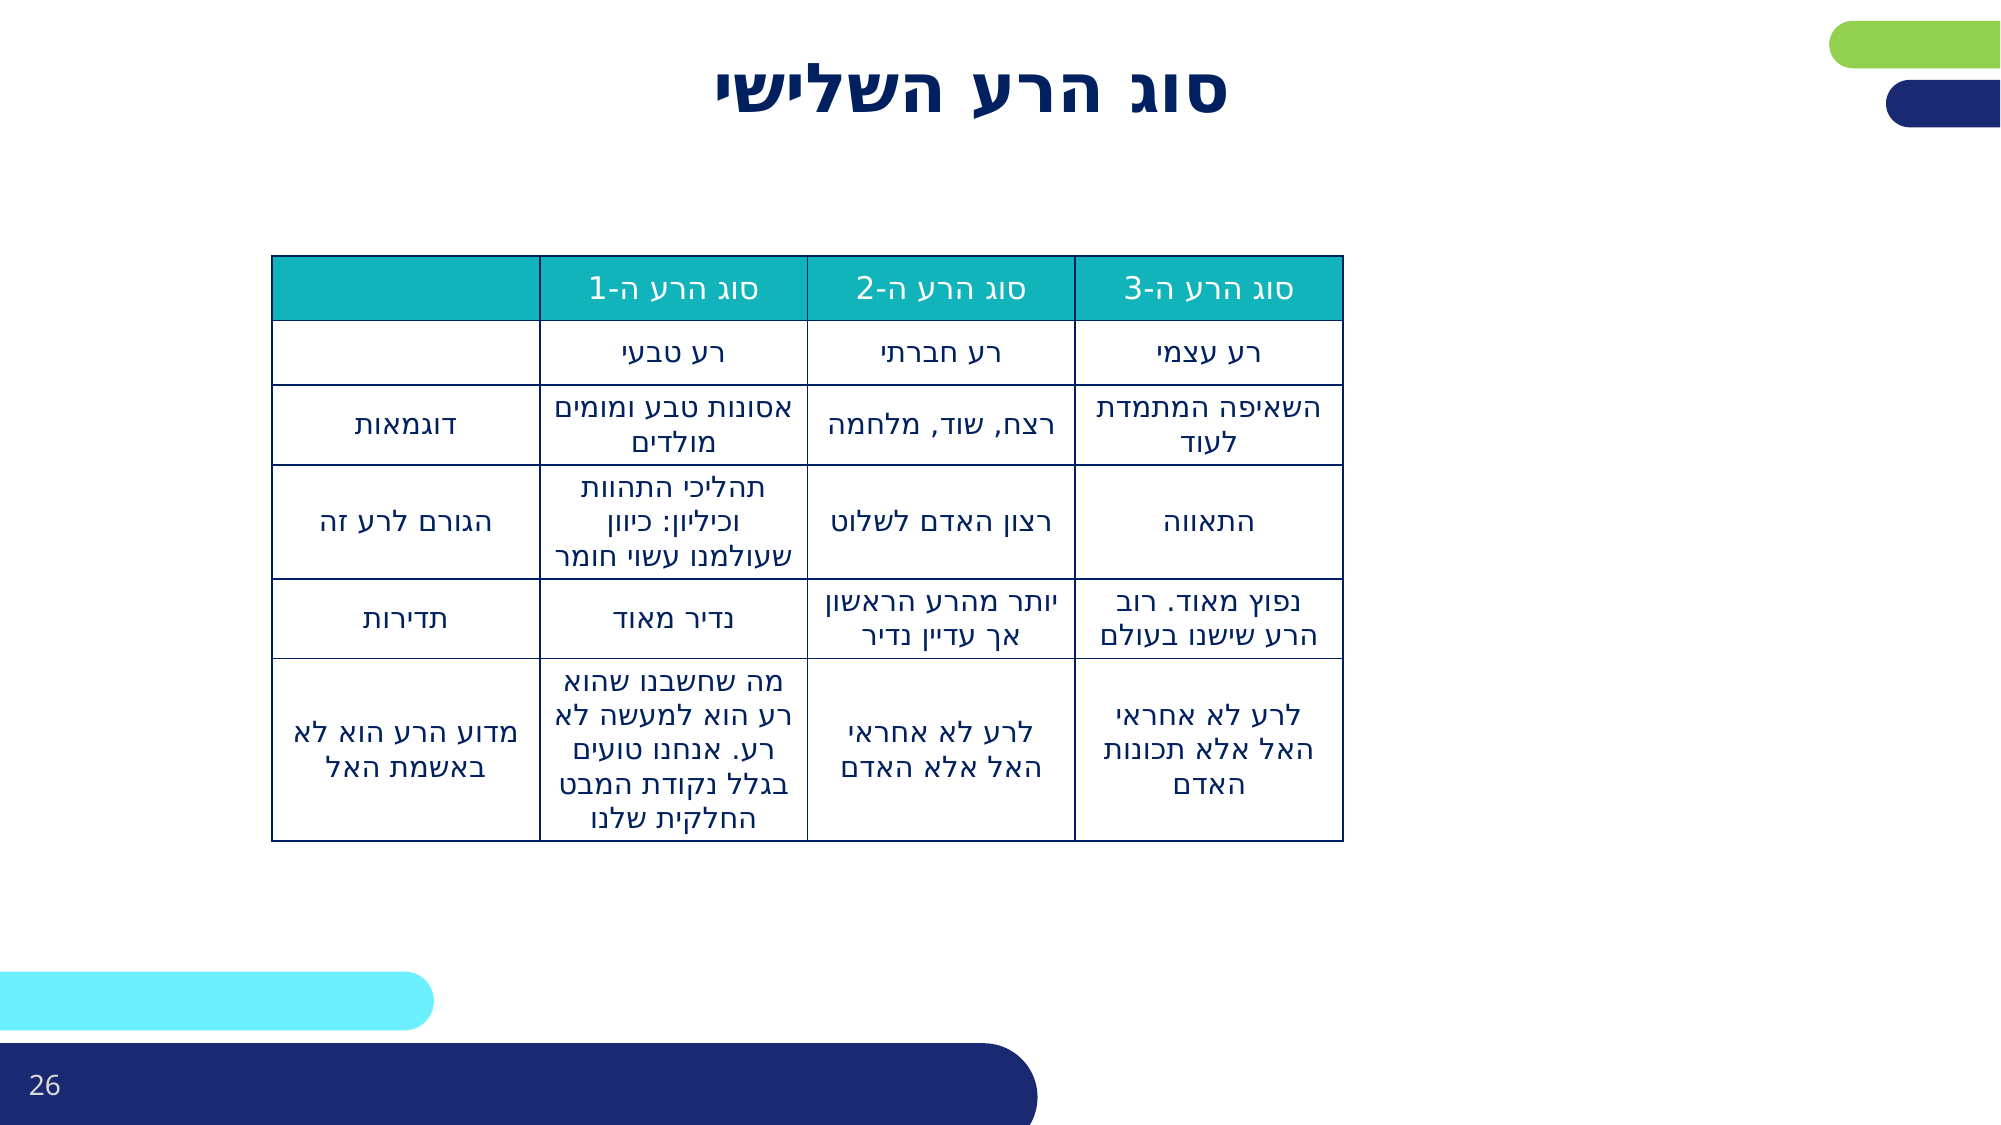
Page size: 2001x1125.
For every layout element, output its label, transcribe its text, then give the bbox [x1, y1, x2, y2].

table_header [273, 257, 539, 320]
table_cell הגורם לרע זה [273, 466, 539, 578]
table_cell נדיר מאוד [541, 580, 807, 658]
table_cell מה שחשבנו שהוא רע הוא למעשה לא רע. אנחנו טועים בגלל נקודת המבט החלקית שלנו [541, 659, 807, 840]
table_cell אסונות טבע ומומים מולדים [541, 386, 807, 464]
table_cell תהליכי התהוות וכיליון: כיוון שעולמנו עשוי חומר [541, 466, 807, 578]
table_cell התאווה [1076, 466, 1342, 578]
table_cell מדוע הרע הוא לא באשמת האל [273, 659, 539, 840]
table_cell לרע לא אחראי האל אלא תכונות האדם [1076, 659, 1342, 840]
table_cell רע חברתי [808, 321, 1074, 384]
table_header סוג הרע ה-3 [1076, 257, 1342, 320]
table_cell תדירות [273, 580, 539, 658]
table_cell רע עצמי [1076, 321, 1342, 384]
table_header סוג הרע ה-2 [808, 257, 1074, 320]
table_cell רע טבעי [541, 321, 807, 384]
table_header סוג הרע ה-1 [541, 257, 807, 320]
table_cell יותר מהרע הראשון אך עדיין נדיר [808, 580, 1074, 658]
title סוג הרע השלישי [168, 25, 1776, 144]
table_cell [273, 321, 539, 384]
table_cell רצון האדם לשלוט [808, 466, 1074, 578]
table_cell השאיפה המתמדת לעוד [1076, 386, 1342, 464]
table_cell דוגמאות [273, 386, 539, 464]
table_cell נפוץ מאוד. רוב הרע שישנו בעולם [1076, 580, 1342, 658]
table_cell רצח, שוד, מלחמה [808, 386, 1074, 464]
table_cell לרע לא אחראי האל אלא האדם [808, 659, 1074, 840]
